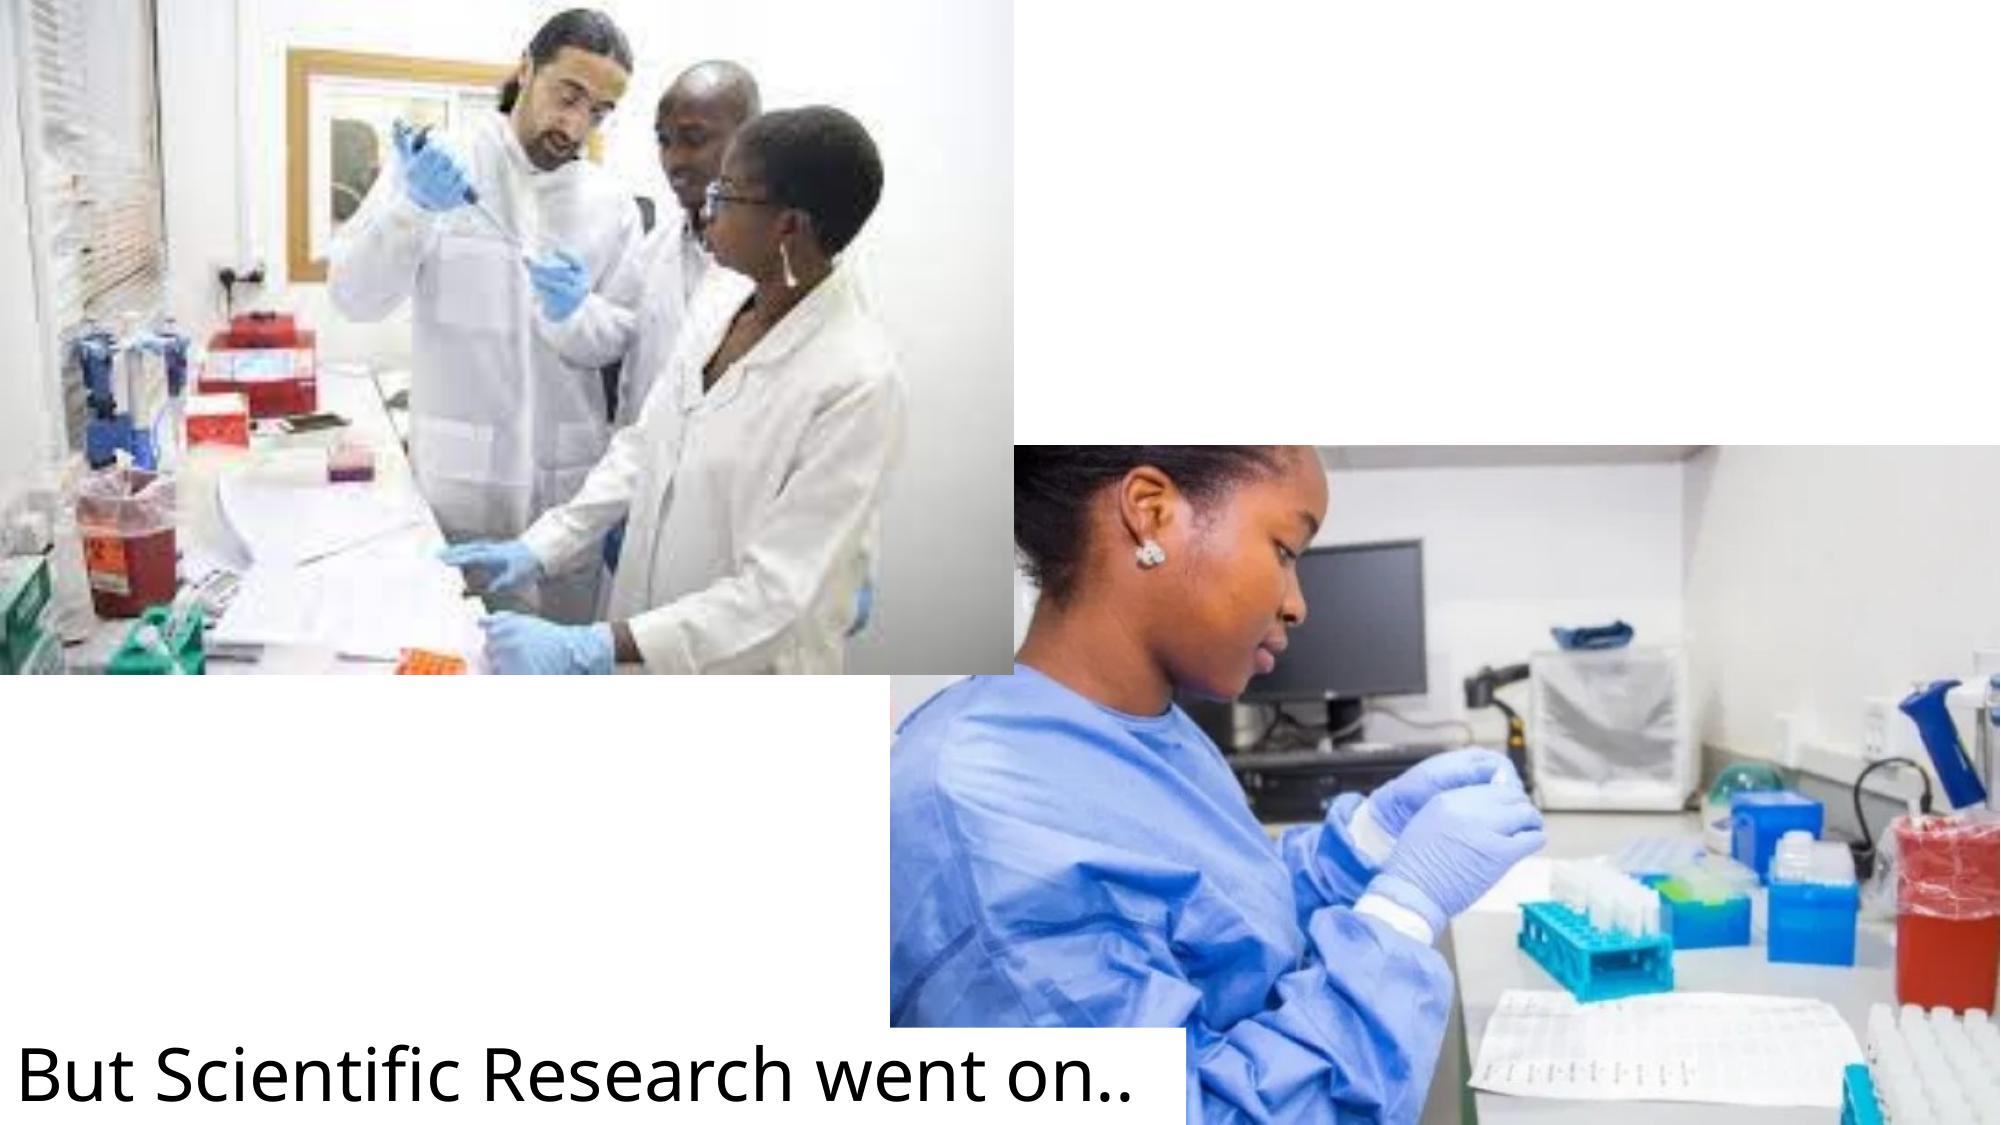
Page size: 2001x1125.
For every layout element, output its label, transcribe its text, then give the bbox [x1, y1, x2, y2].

picture [0, 0, 2000, 1125]
text_box But Scientific Research went on.. [0, 1027, 890, 1125]
